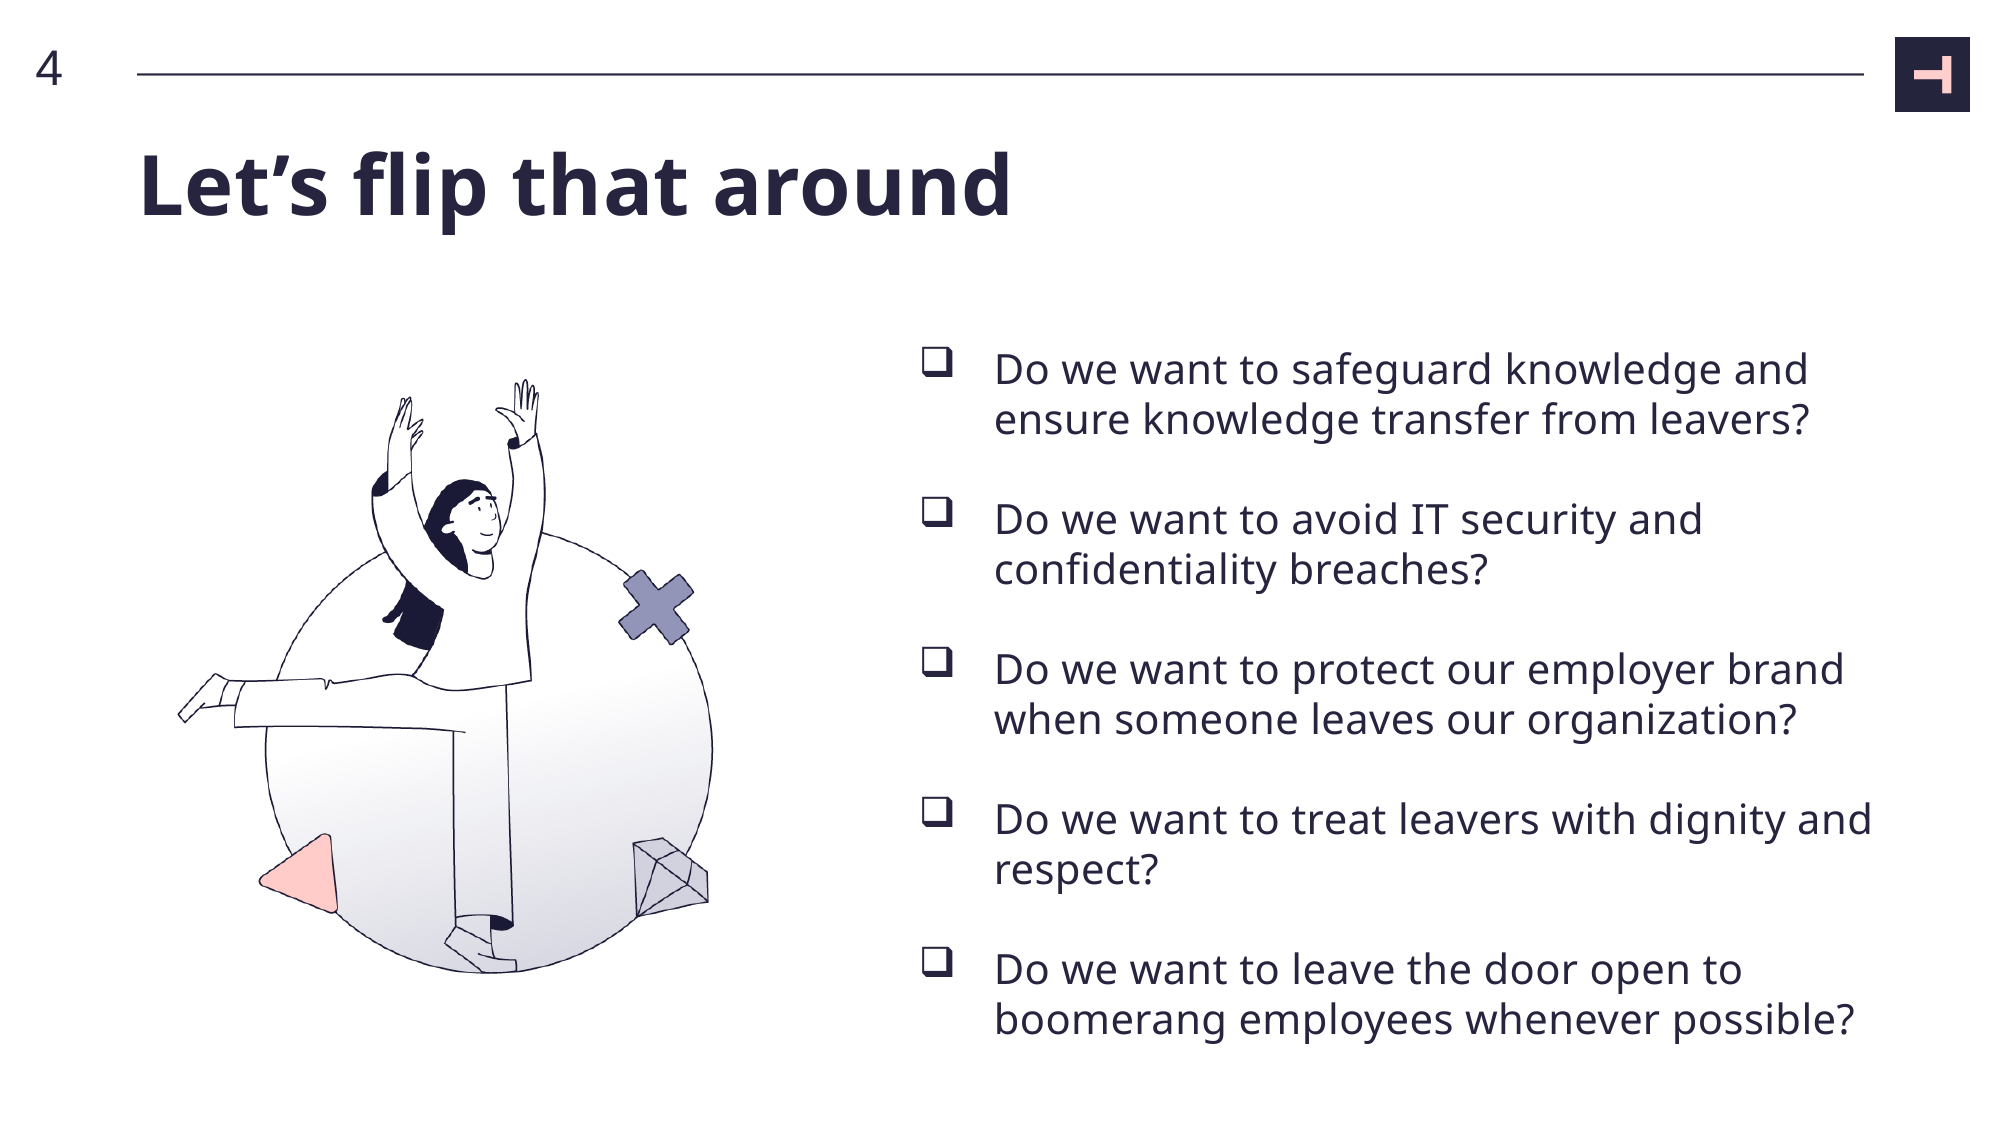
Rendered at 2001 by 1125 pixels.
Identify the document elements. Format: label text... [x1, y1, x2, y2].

list Let’s flip that around [137, 194, 1283, 298]
picture [97, 348, 749, 1000]
list Do we want to safeguard knowledge and ensure knowledge transfer from leavers? Do we want to avoid IT security and confidentiality breaches? Do we want to protect our employer brand when someone leaves our organization? Do we want to treat leavers with dignity and respect? Do we want to leave the door open to boomerang employees whenever possible? [918, 367, 1877, 1019]
slide_number 4 [35, 35, 138, 96]
picture [1895, 37, 1970, 112]
